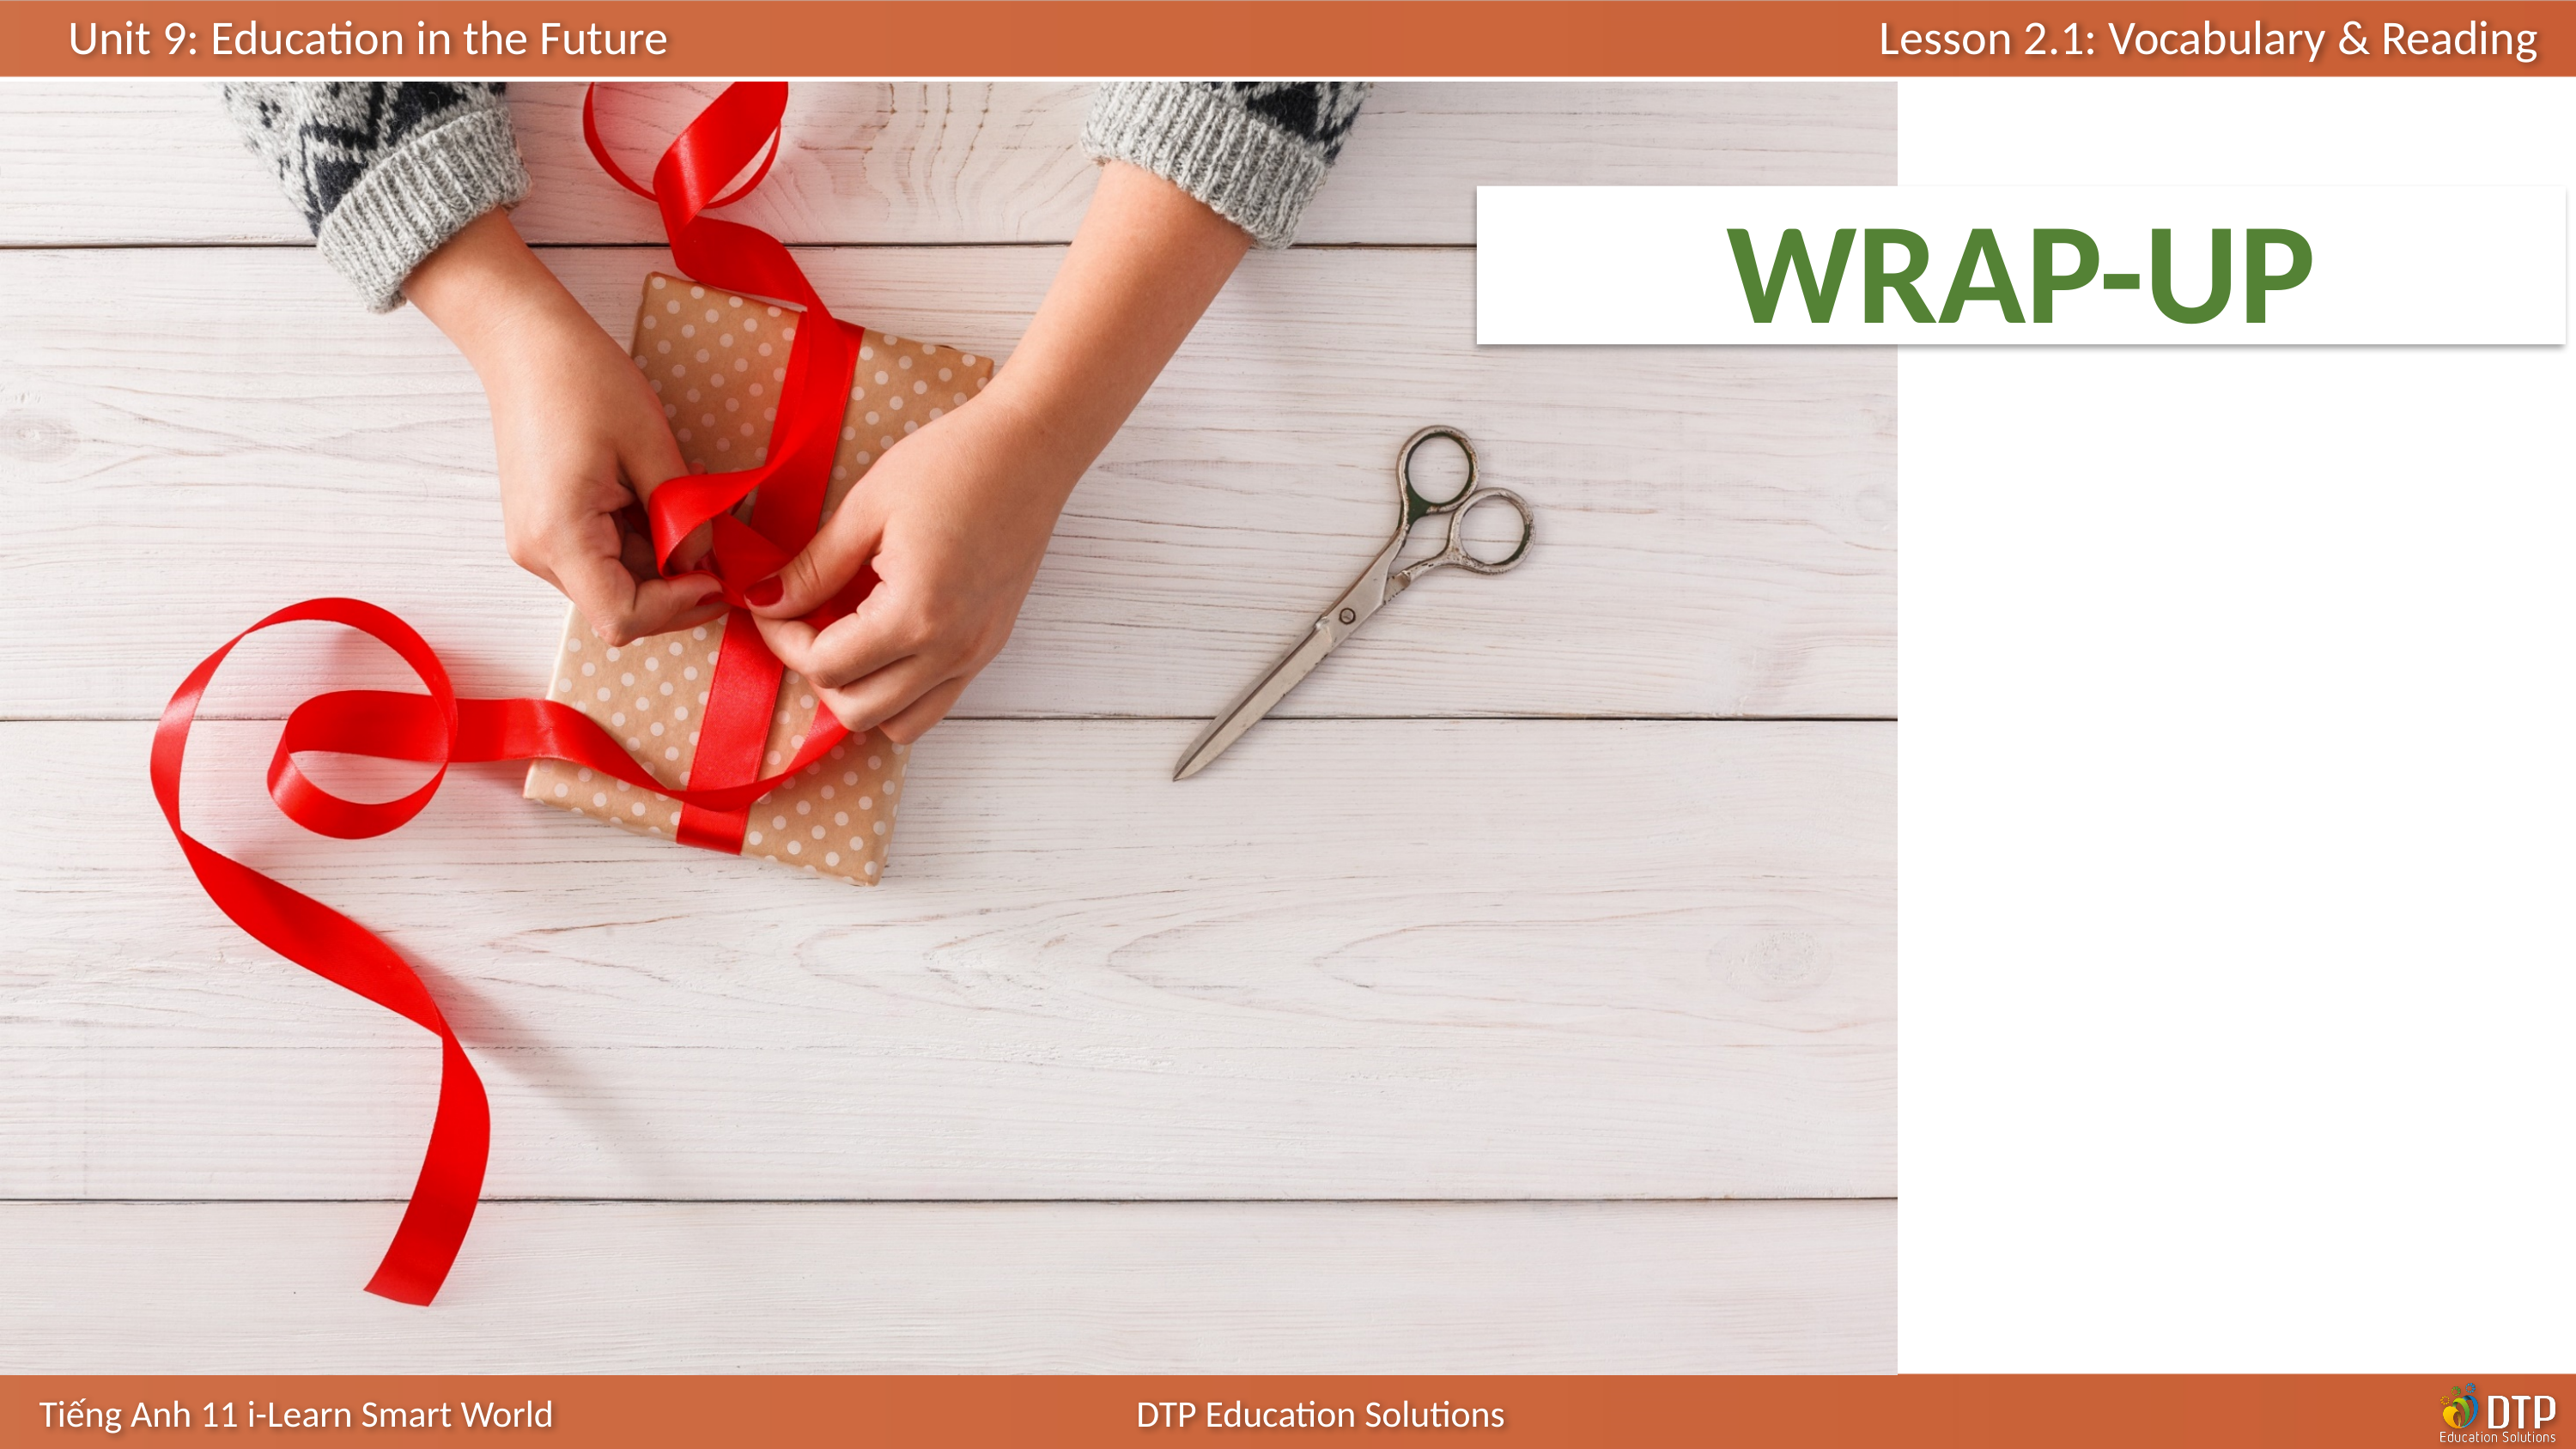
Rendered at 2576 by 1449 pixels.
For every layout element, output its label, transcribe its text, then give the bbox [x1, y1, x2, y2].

text_box WRAP-UP [1898, 185, 2567, 345]
picture [0, 0, 2576, 1449]
